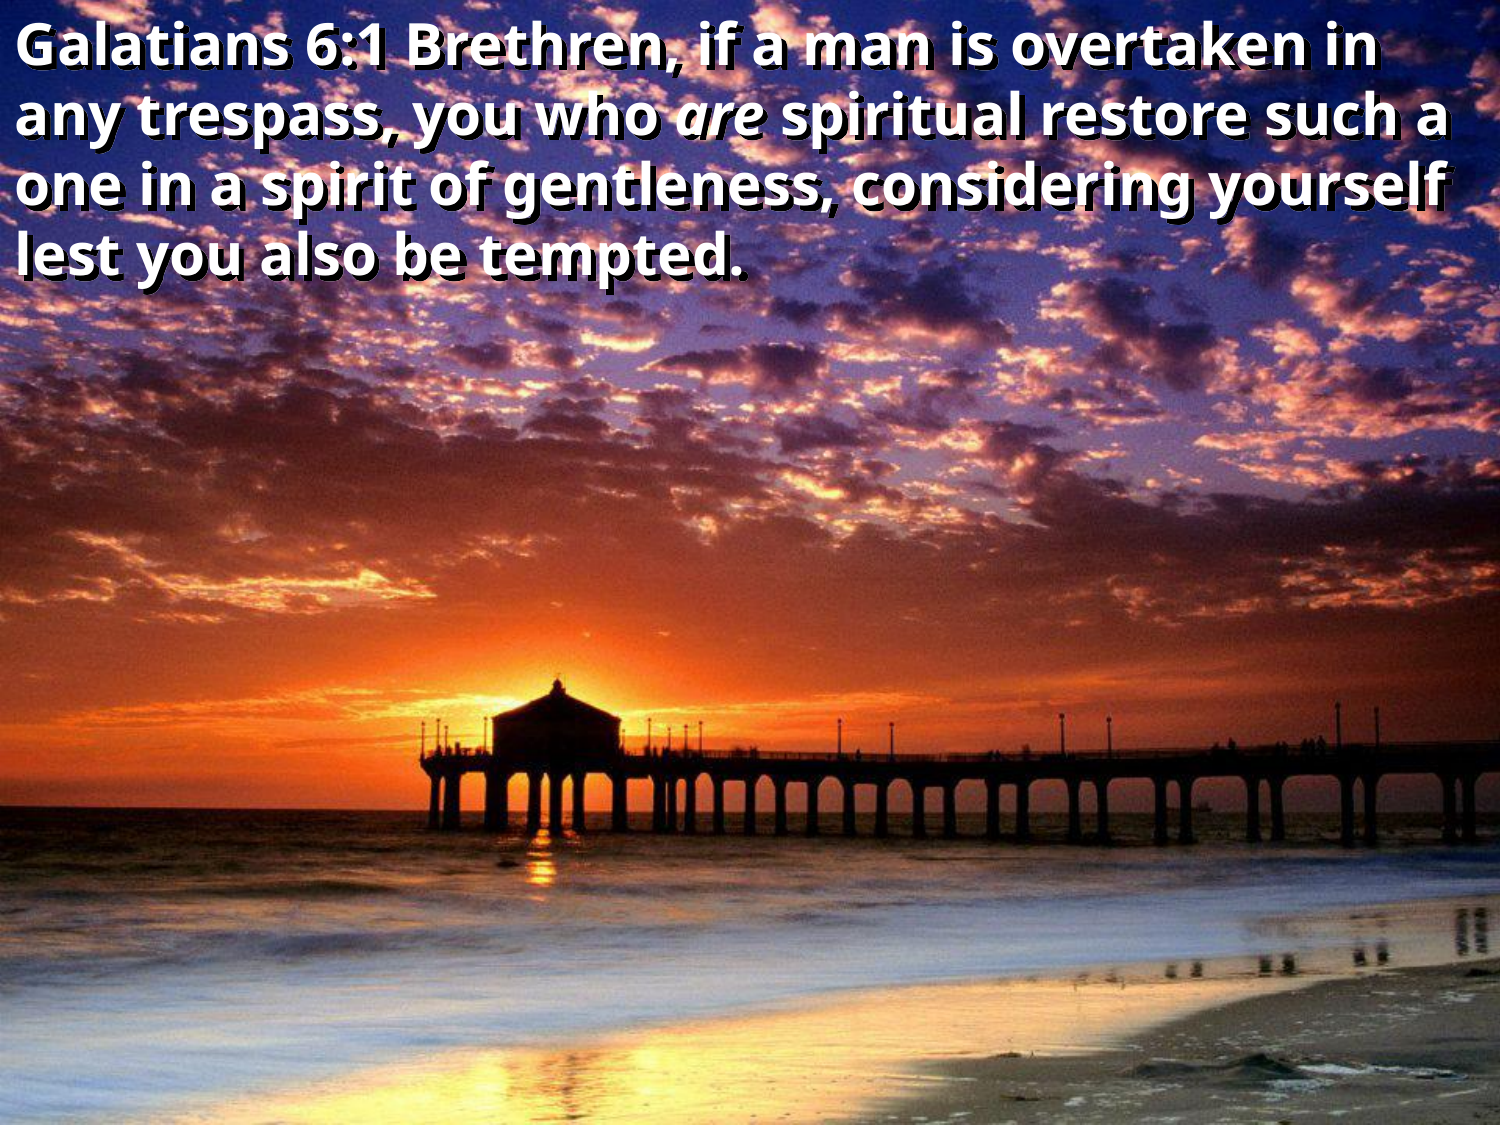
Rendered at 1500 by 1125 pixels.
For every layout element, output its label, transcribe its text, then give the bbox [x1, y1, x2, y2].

text_box Galatians 6:1 Brethren, if a man is overtaken in any trespass, you who are spiritual restore such a one in a spirit of gentleness, considering yourself lest you also be tempted. [0, 0, 1500, 295]
picture [0, 295, 1500, 1125]
